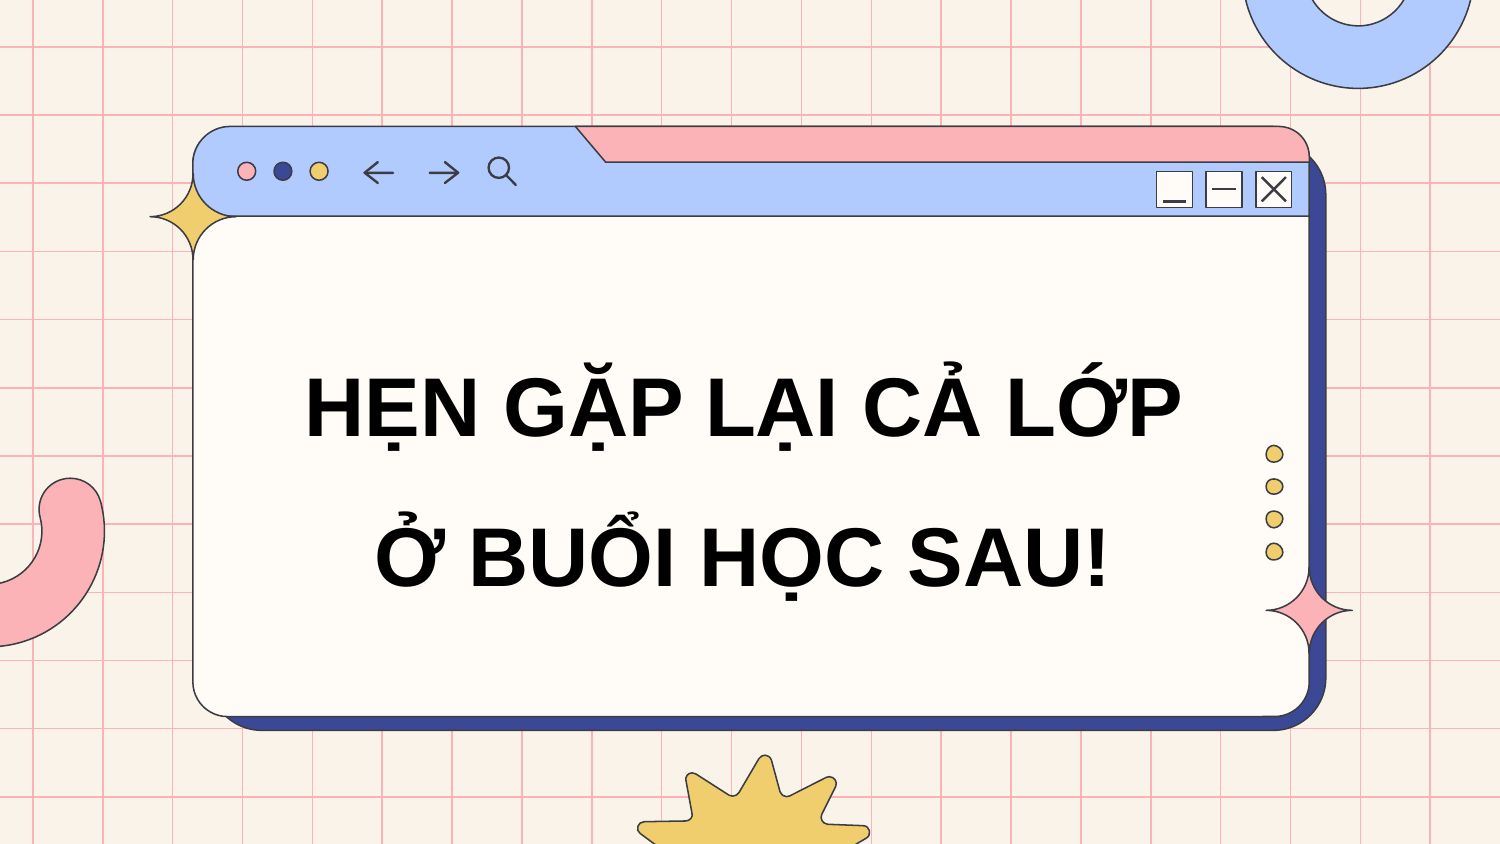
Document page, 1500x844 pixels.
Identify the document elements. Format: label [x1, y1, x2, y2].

text_box [150, 195, 187, 238]
text_box [1332, 605, 1353, 616]
text_box [192, 126, 1326, 731]
